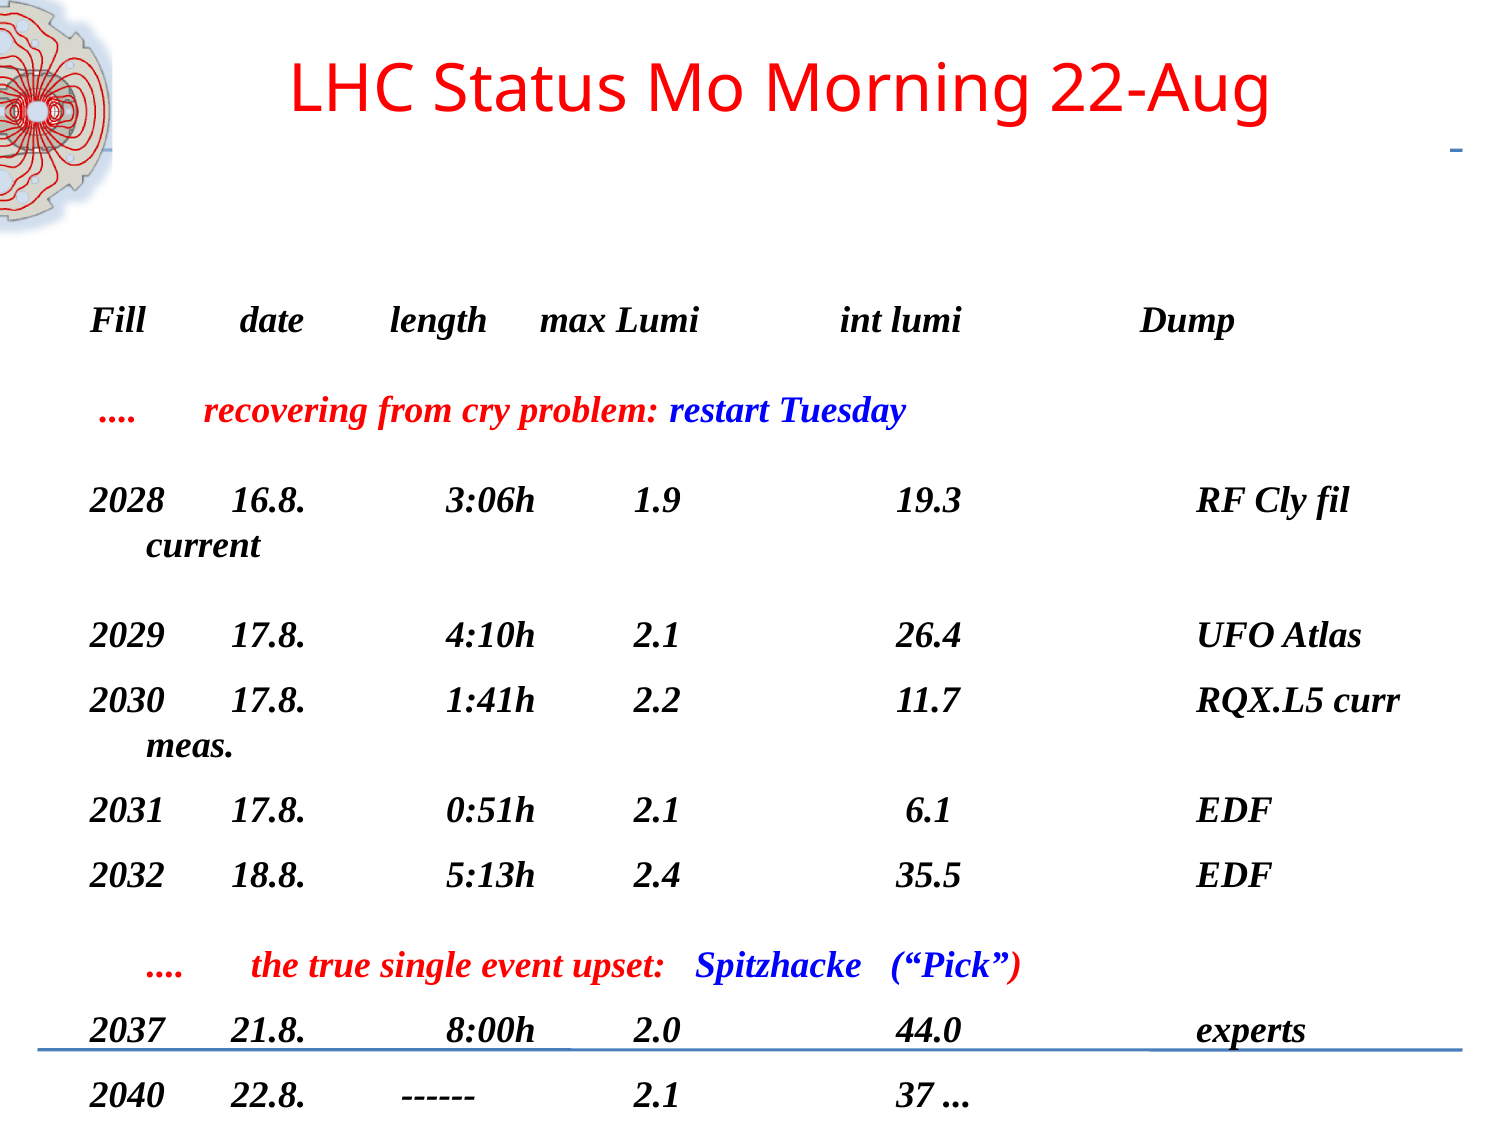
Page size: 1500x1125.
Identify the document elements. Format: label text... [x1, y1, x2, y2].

picture [0, 2, 109, 220]
text_box LHC Status Mo Morning 22-Aug [112, 37, 1450, 287]
text_box Fill date length max Lumi int lumi Dump .... recovering from cry problem: restart Tuesday 16.8. 3:06h 1.9 19.3 RF Cly fil current 2029 17.8. 4:10h 2.1 26.4 UFO Atlas 2030 17.8. 1:41h 2.2 11.7 RQX.L5 curr meas. 2031 17.8. 0:51h 2.1 6.1 EDF 18.8. 5:13h 2.4 35.5 EDF .... the true single event upset: Spitzhacke (“Pick”) 2037 21.8. 8:00h 2.0 44.0 experts 2040 22.8. ------ 2.1 37 ... [75, 287, 1475, 1125]
